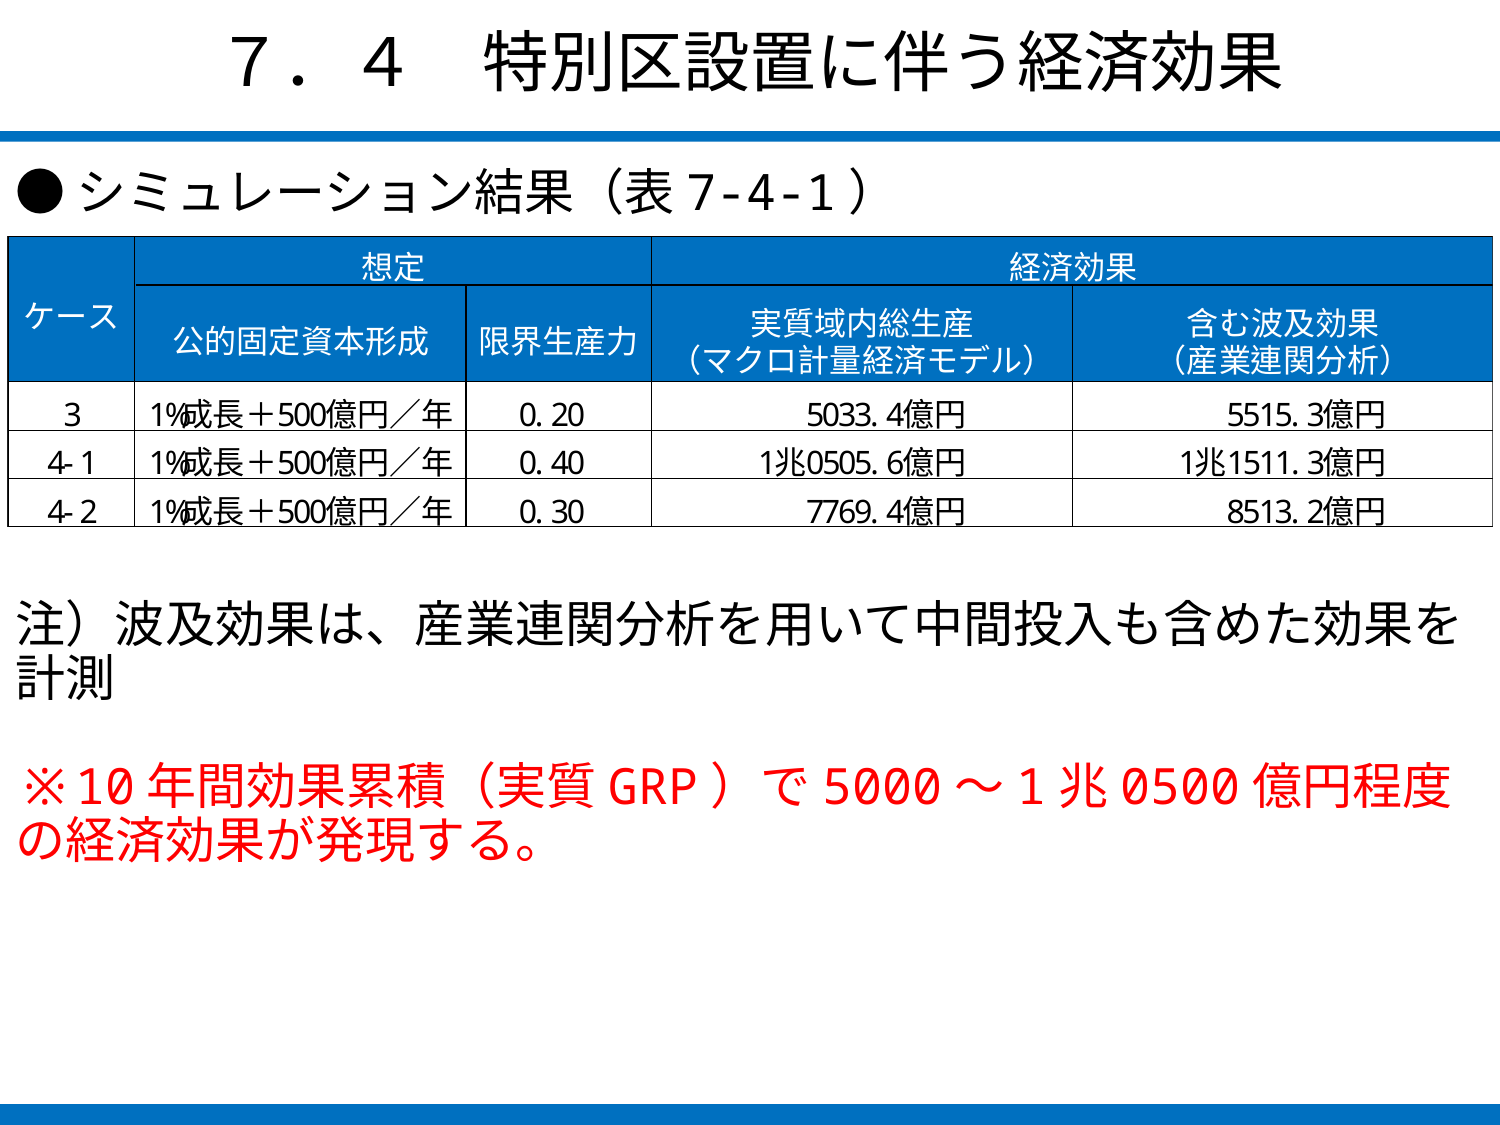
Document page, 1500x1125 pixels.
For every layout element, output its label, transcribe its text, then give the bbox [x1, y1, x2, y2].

text_box ●シミュレーション結果（表7-4-1） 注）波及効果は、産業連関分析を用いて中間投入も含めた効果を計測 ※10年間効果累積（実質GRP）で5000～1兆0500億円程度の経済効果が発現する。 [0, 160, 1500, 1104]
text_box [0, 131, 1500, 142]
picture [7, 236, 1493, 527]
text_box ７．４ 特別区設置に伴う経済効果 [0, 0, 1500, 131]
text_box [0, 1104, 1500, 1125]
